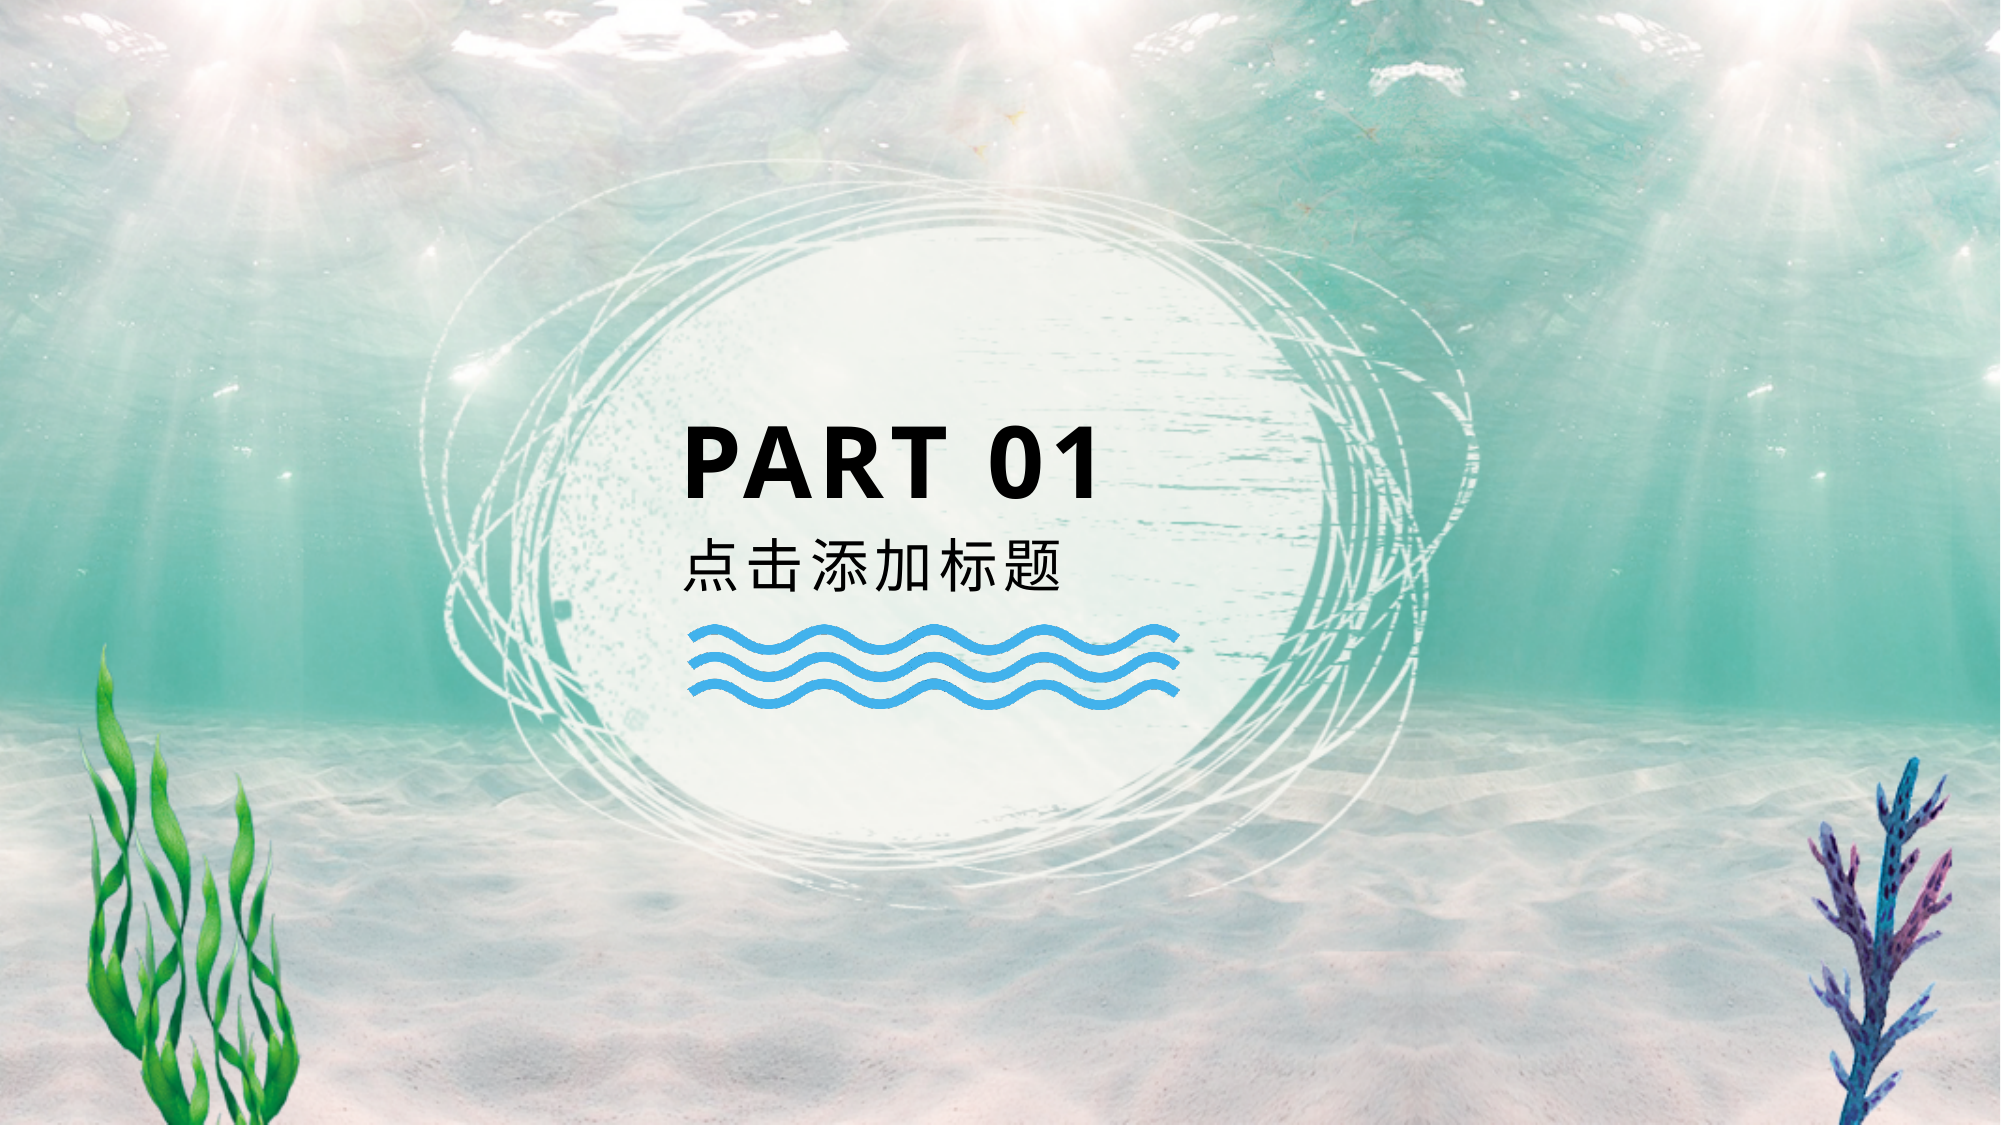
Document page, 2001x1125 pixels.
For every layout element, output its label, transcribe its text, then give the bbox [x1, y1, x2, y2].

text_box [687, 624, 1180, 710]
text_box PART 01 [664, 391, 1224, 526]
picture [0, 0, 2001, 1125]
text_box 点击添加标题 [666, 522, 1198, 607]
